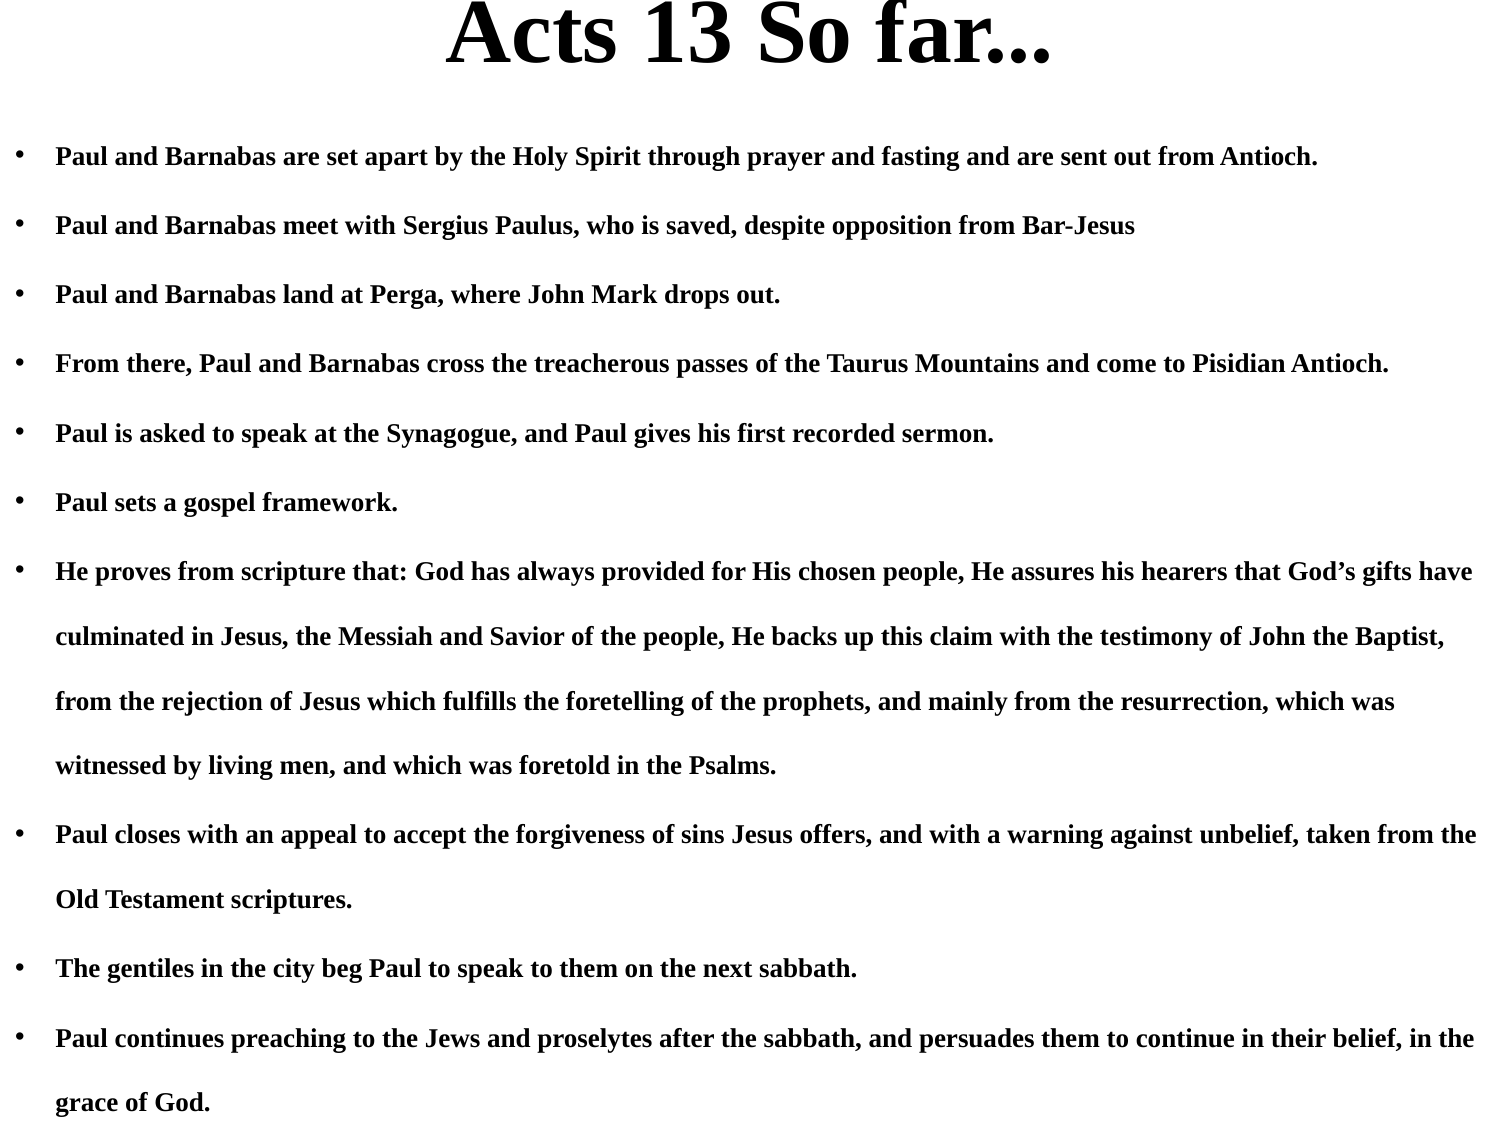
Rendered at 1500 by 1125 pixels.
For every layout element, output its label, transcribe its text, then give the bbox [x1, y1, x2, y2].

title Acts 13 So far... [0, 0, 1500, 67]
list Paul and Barnabas are set apart by the Holy Spirit through prayer and fasting and are sent out from Antioch. Paul and Barnabas meet with Sergius Paulus, who is saved, despite opposition from Bar-Jesus Paul and Barnabas land at Perga, where John Mark drops out. From there, Paul and Barnabas cross the treacherous passes of the Taurus Mountains and come to Pisidian Antioch. Paul is asked to speak at the Synagogue, and Paul gives his first recorded sermon. Paul sets a gospel framework. He proves from scripture that: God has always provided for His chosen people, He assures his hearers that God’s gifts have culminated in Jesus, the Messiah and Savior of the people, He backs up this claim with the testimony of John the Baptist, from the rejection of Jesus which fulfills the foretelling of the prophets, and mainly from the resurrection, which was witnessed by living men, and which was foretold in the Psalms. Paul closes with an appeal to accept the forgiveness of sins Jesus offers, and with a warning against unbelief, taken from the Old Testament scriptures. The gentiles in the city beg Paul to speak to them on the next sabbath. Paul continues preaching to the Jews and proselytes after the sabbath, and persuades them to continue in their belief, in the grace of God. [0, 98, 1500, 1125]
